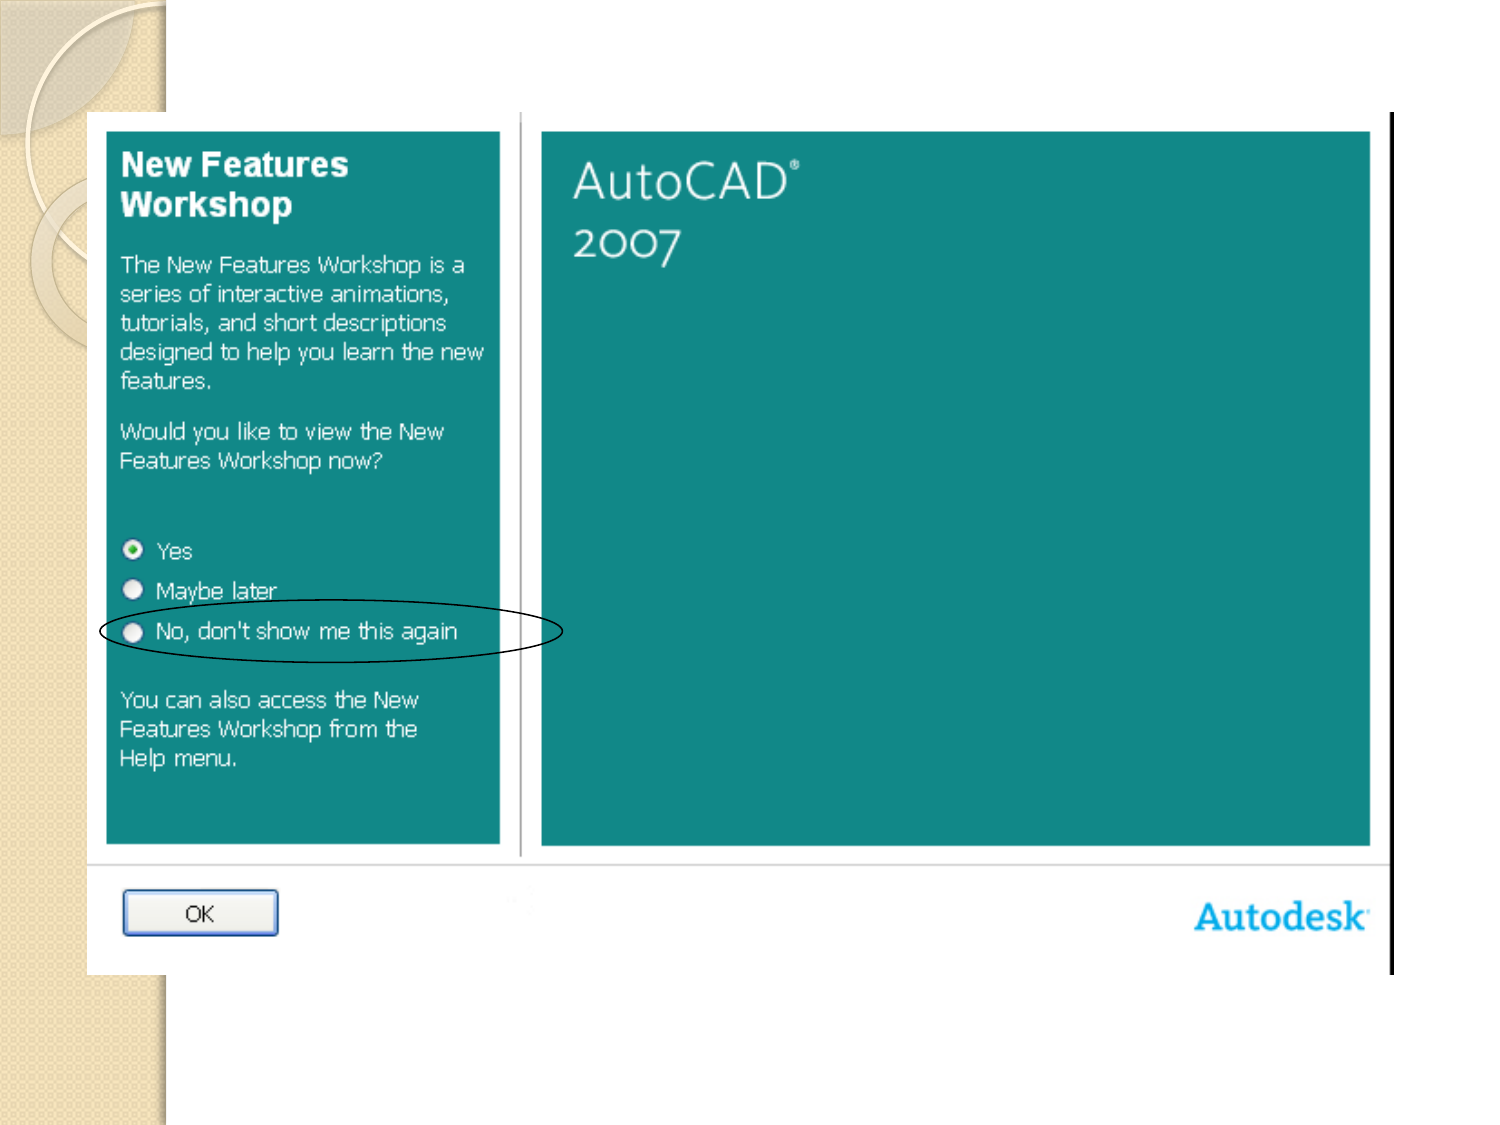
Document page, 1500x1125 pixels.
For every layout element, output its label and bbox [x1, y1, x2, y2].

picture [87, 112, 1395, 976]
